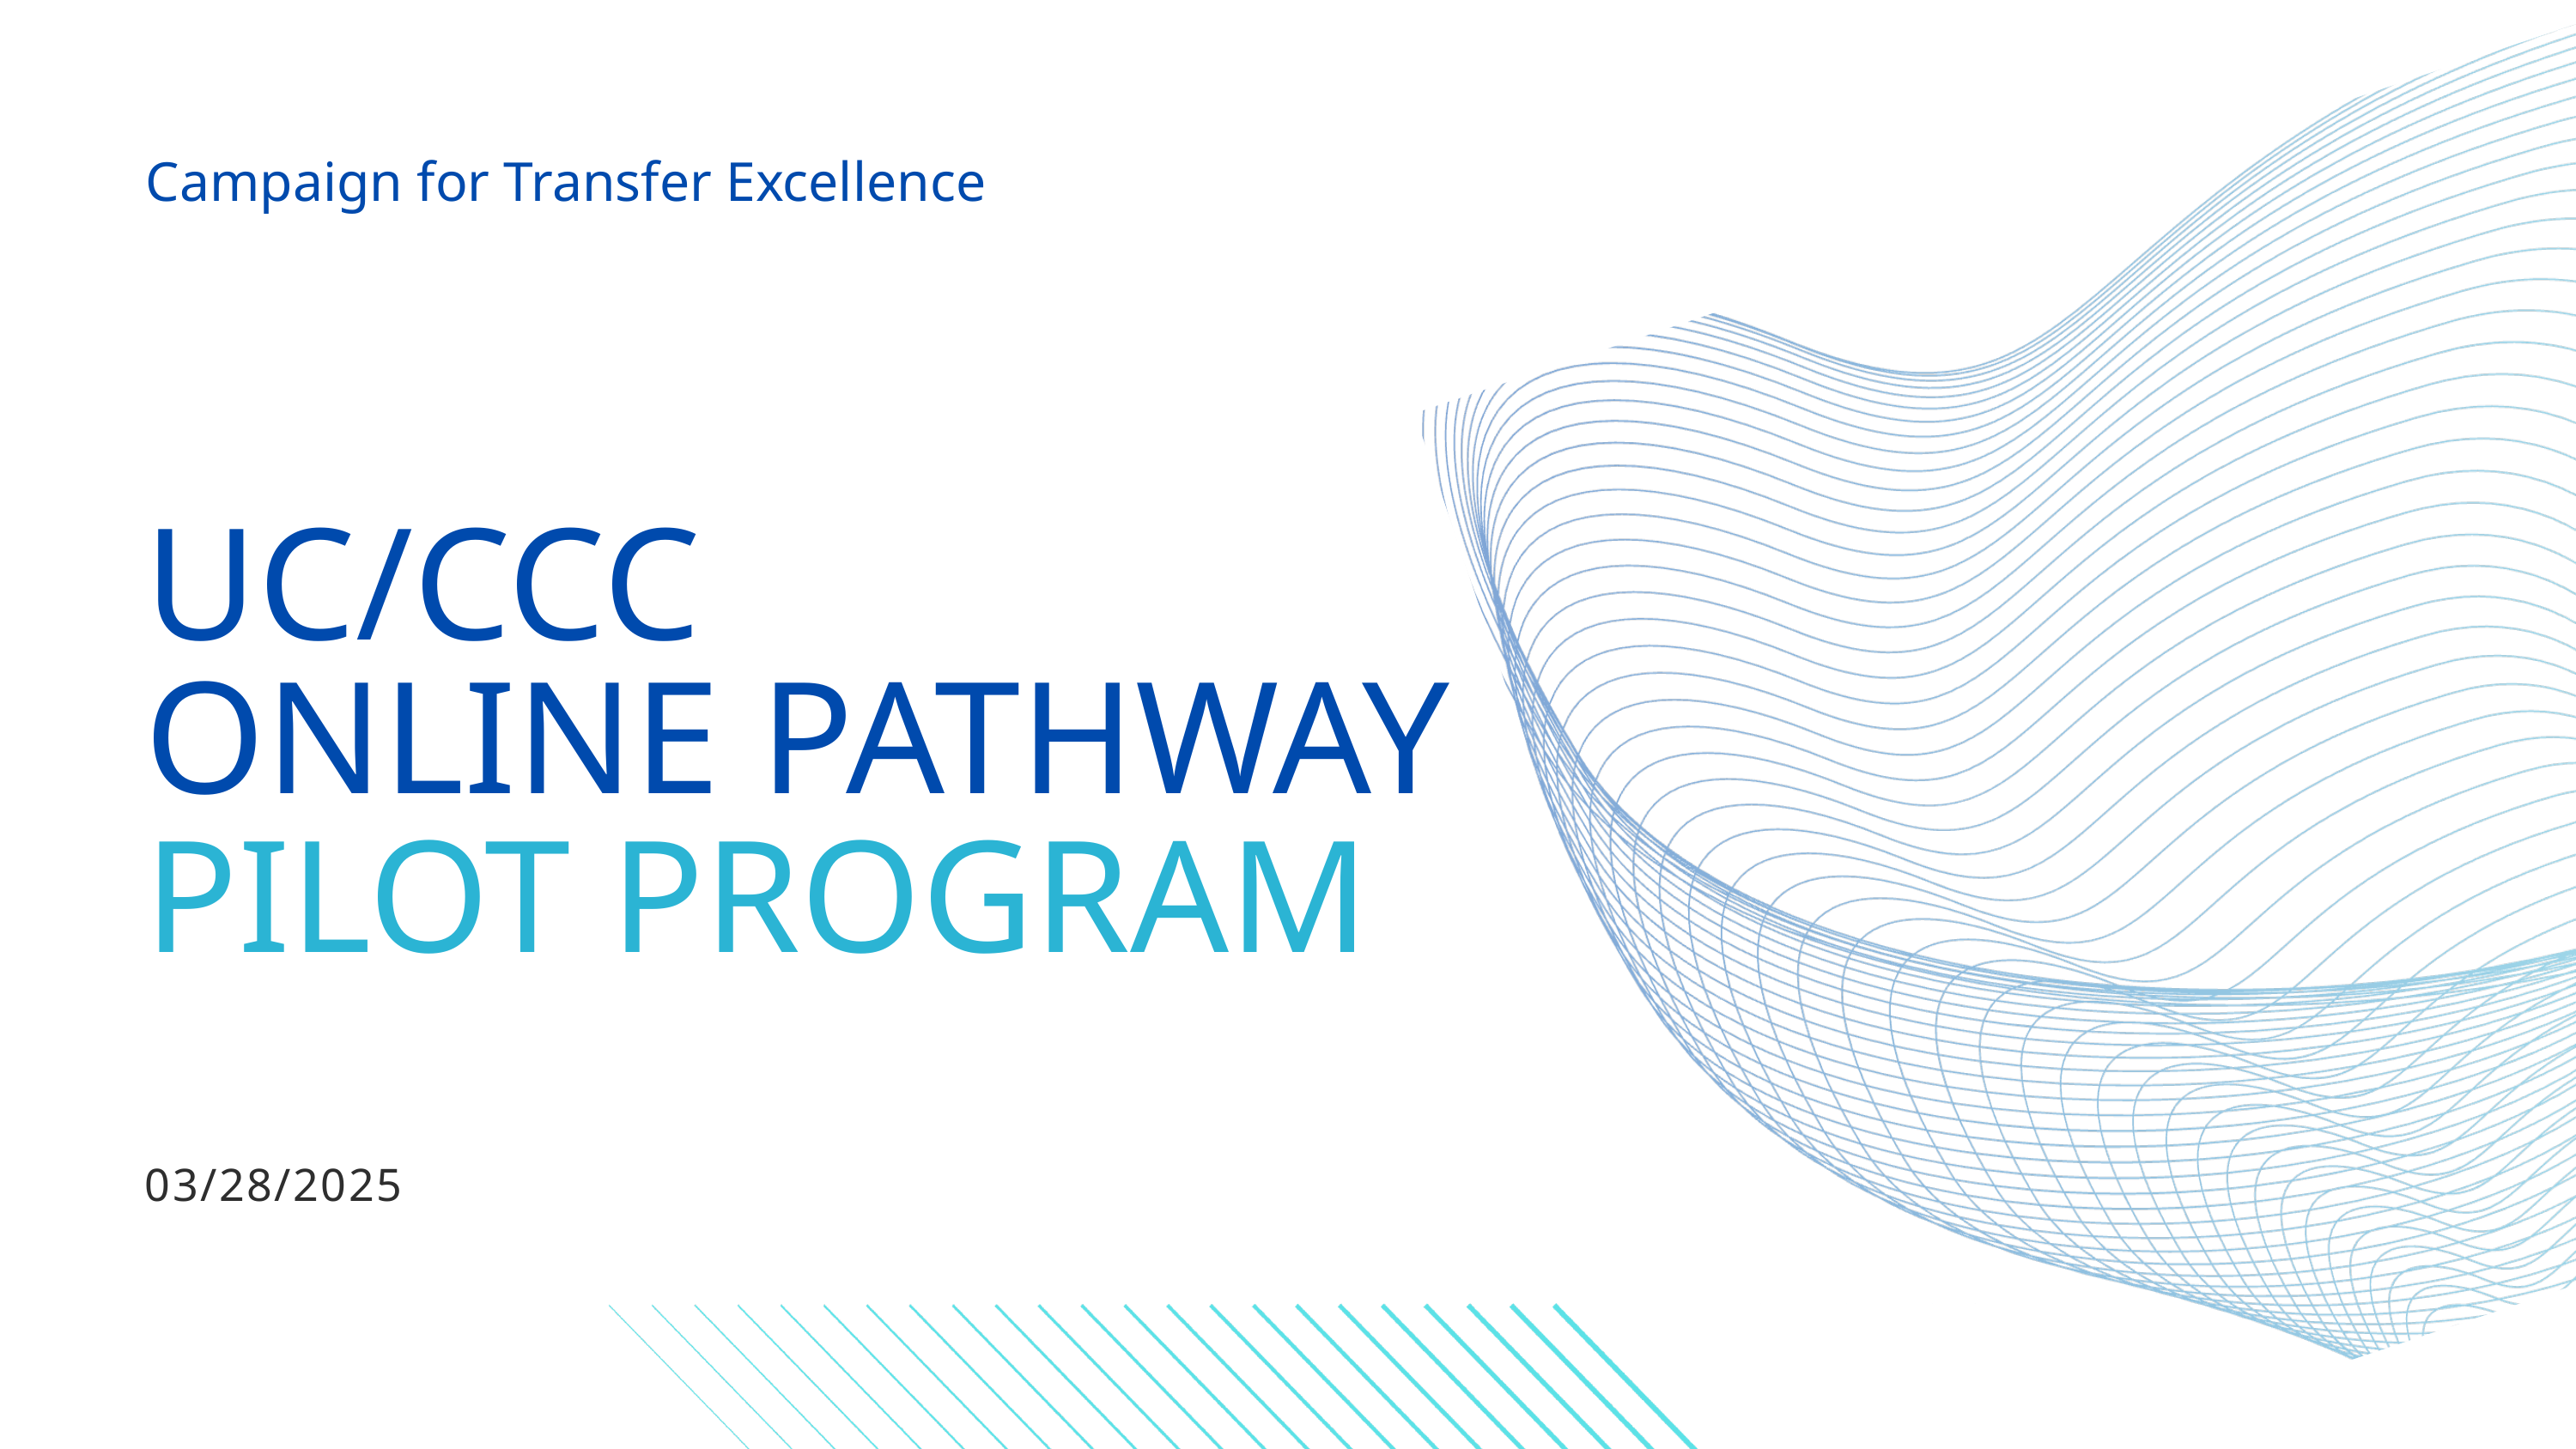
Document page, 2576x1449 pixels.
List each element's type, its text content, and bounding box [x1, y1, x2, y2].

text_box [608, 1303, 1978, 1449]
text_box 03/28/2025 [144, 1147, 829, 1210]
text_box Campaign for Transfer Excellence [145, 136, 1157, 212]
text_box UC/CCC ONLINE PATHWAY [144, 518, 2169, 825]
text_box [1414, 24, 2576, 1449]
text_box PILOT PROGRAM [144, 829, 1519, 984]
